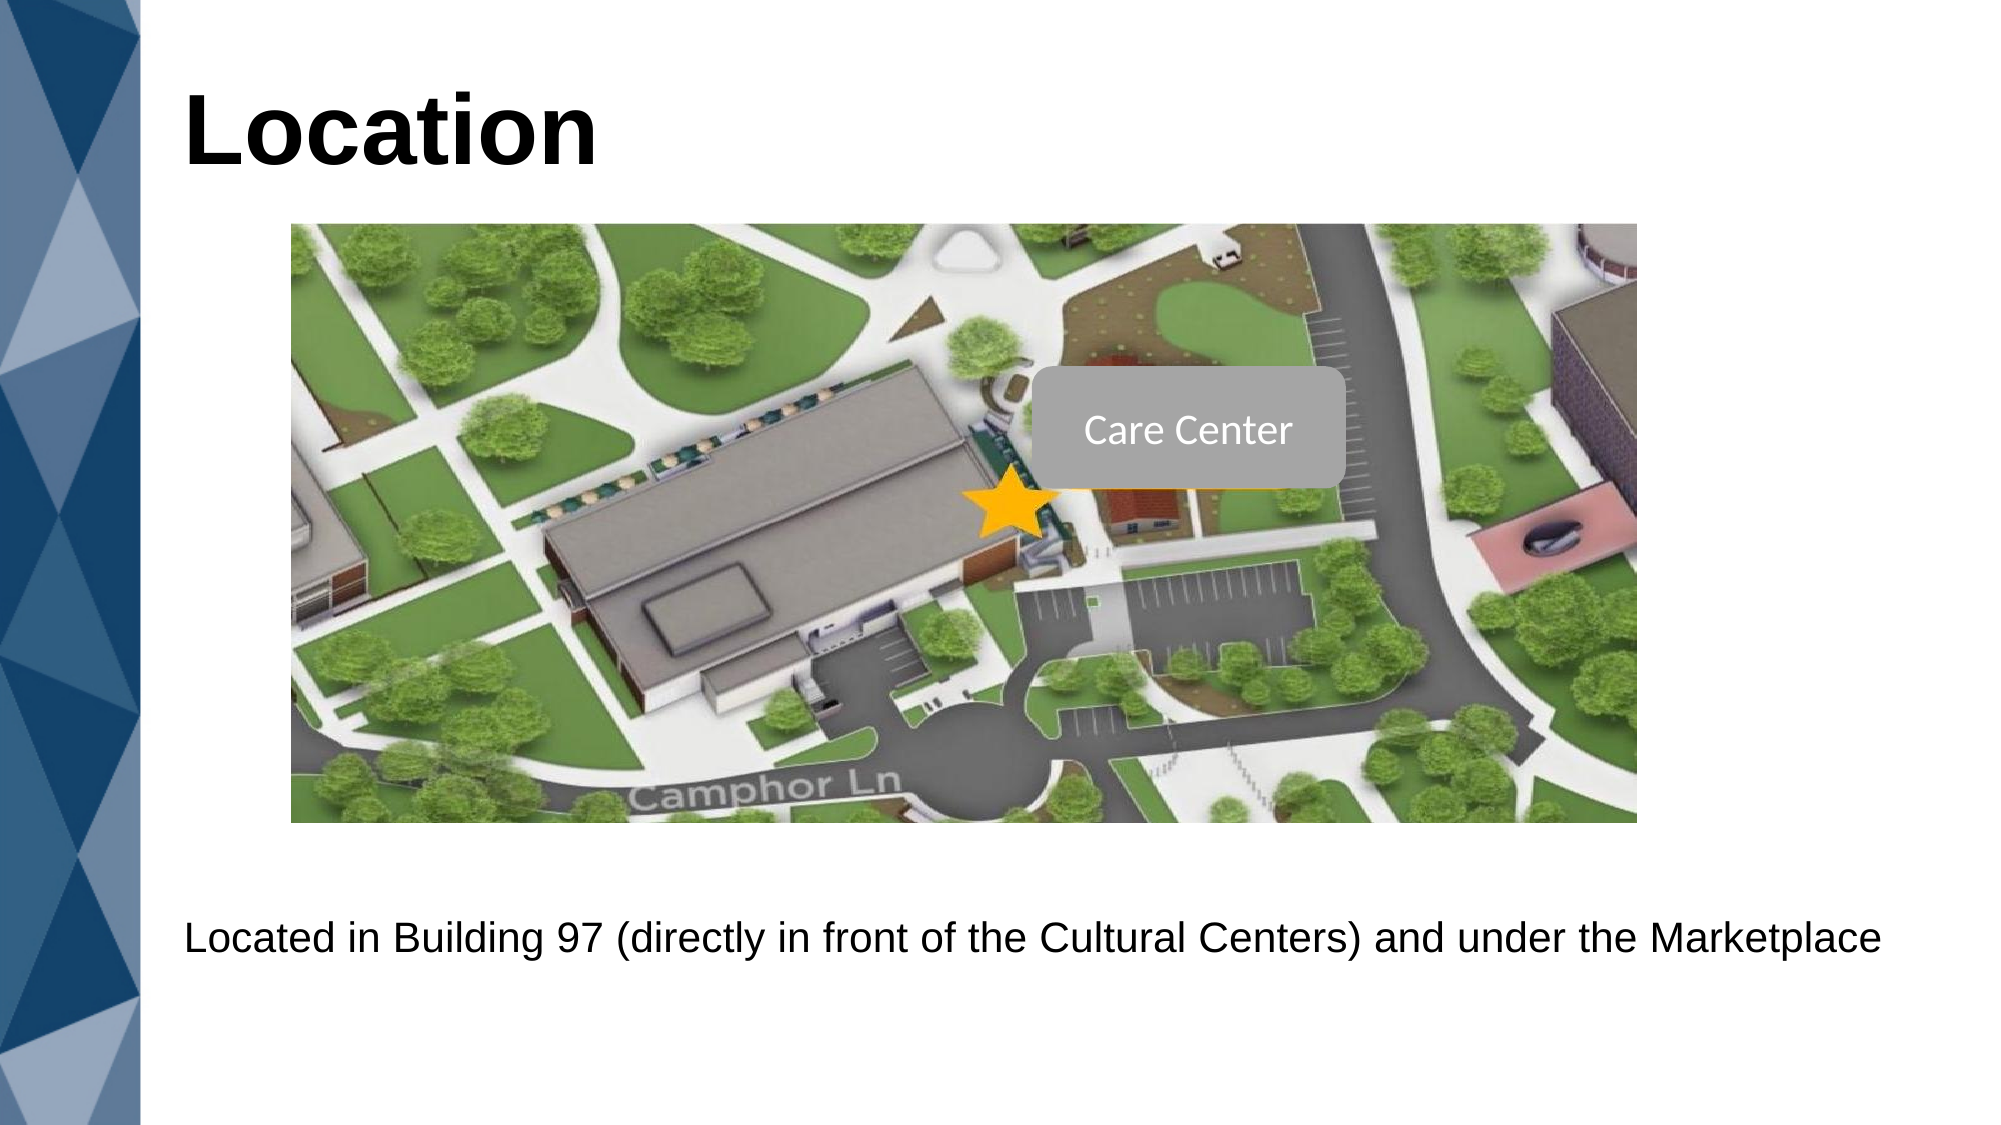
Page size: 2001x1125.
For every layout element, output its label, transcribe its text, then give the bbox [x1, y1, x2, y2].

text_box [291, 223, 1637, 824]
list Located in Building 97 (directly in front of the Cultural Centers) and under the Marketplace [168, 908, 1969, 1014]
title Location [168, 59, 1863, 205]
picture [0, 0, 2001, 1125]
